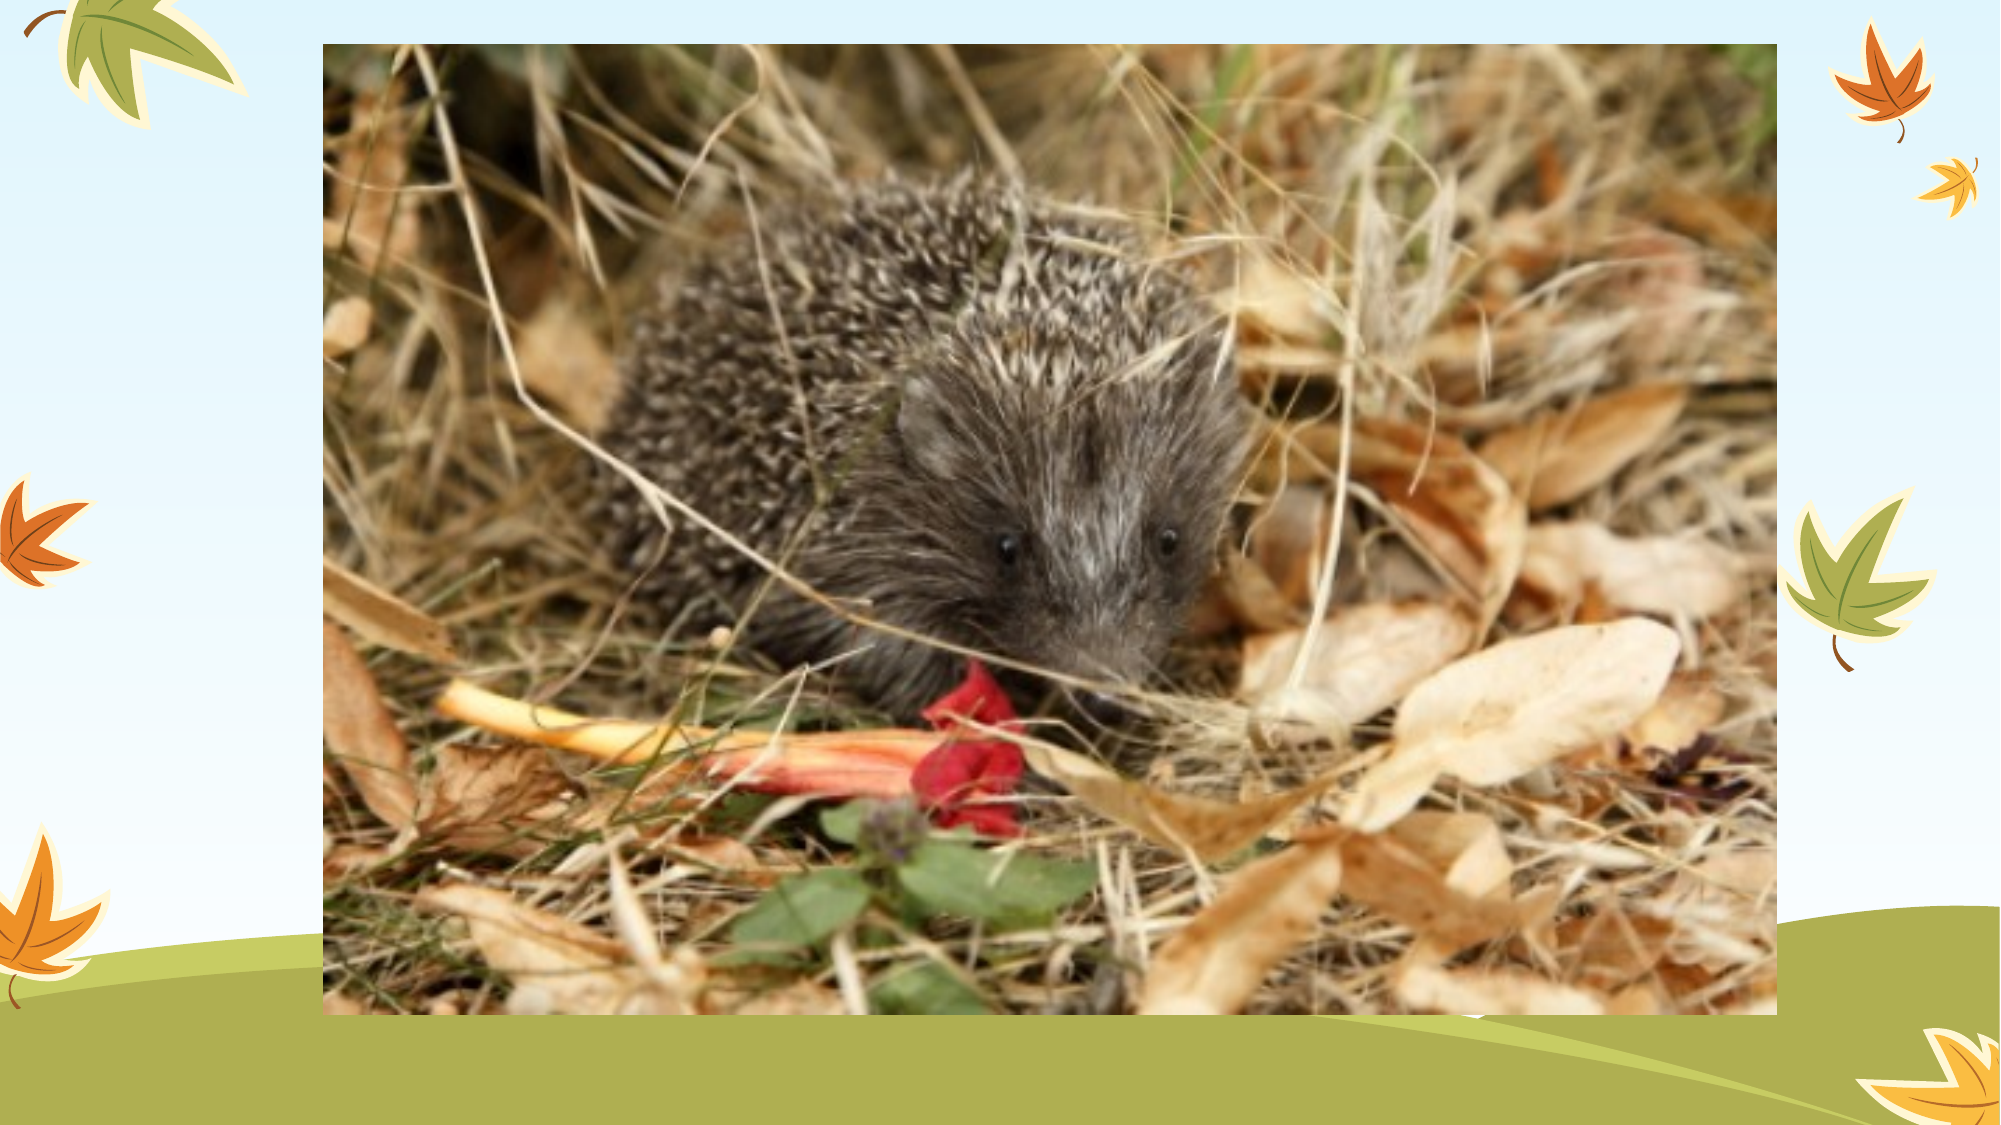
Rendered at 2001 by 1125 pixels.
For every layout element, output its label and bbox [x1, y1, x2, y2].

picture [323, 44, 1777, 1015]
